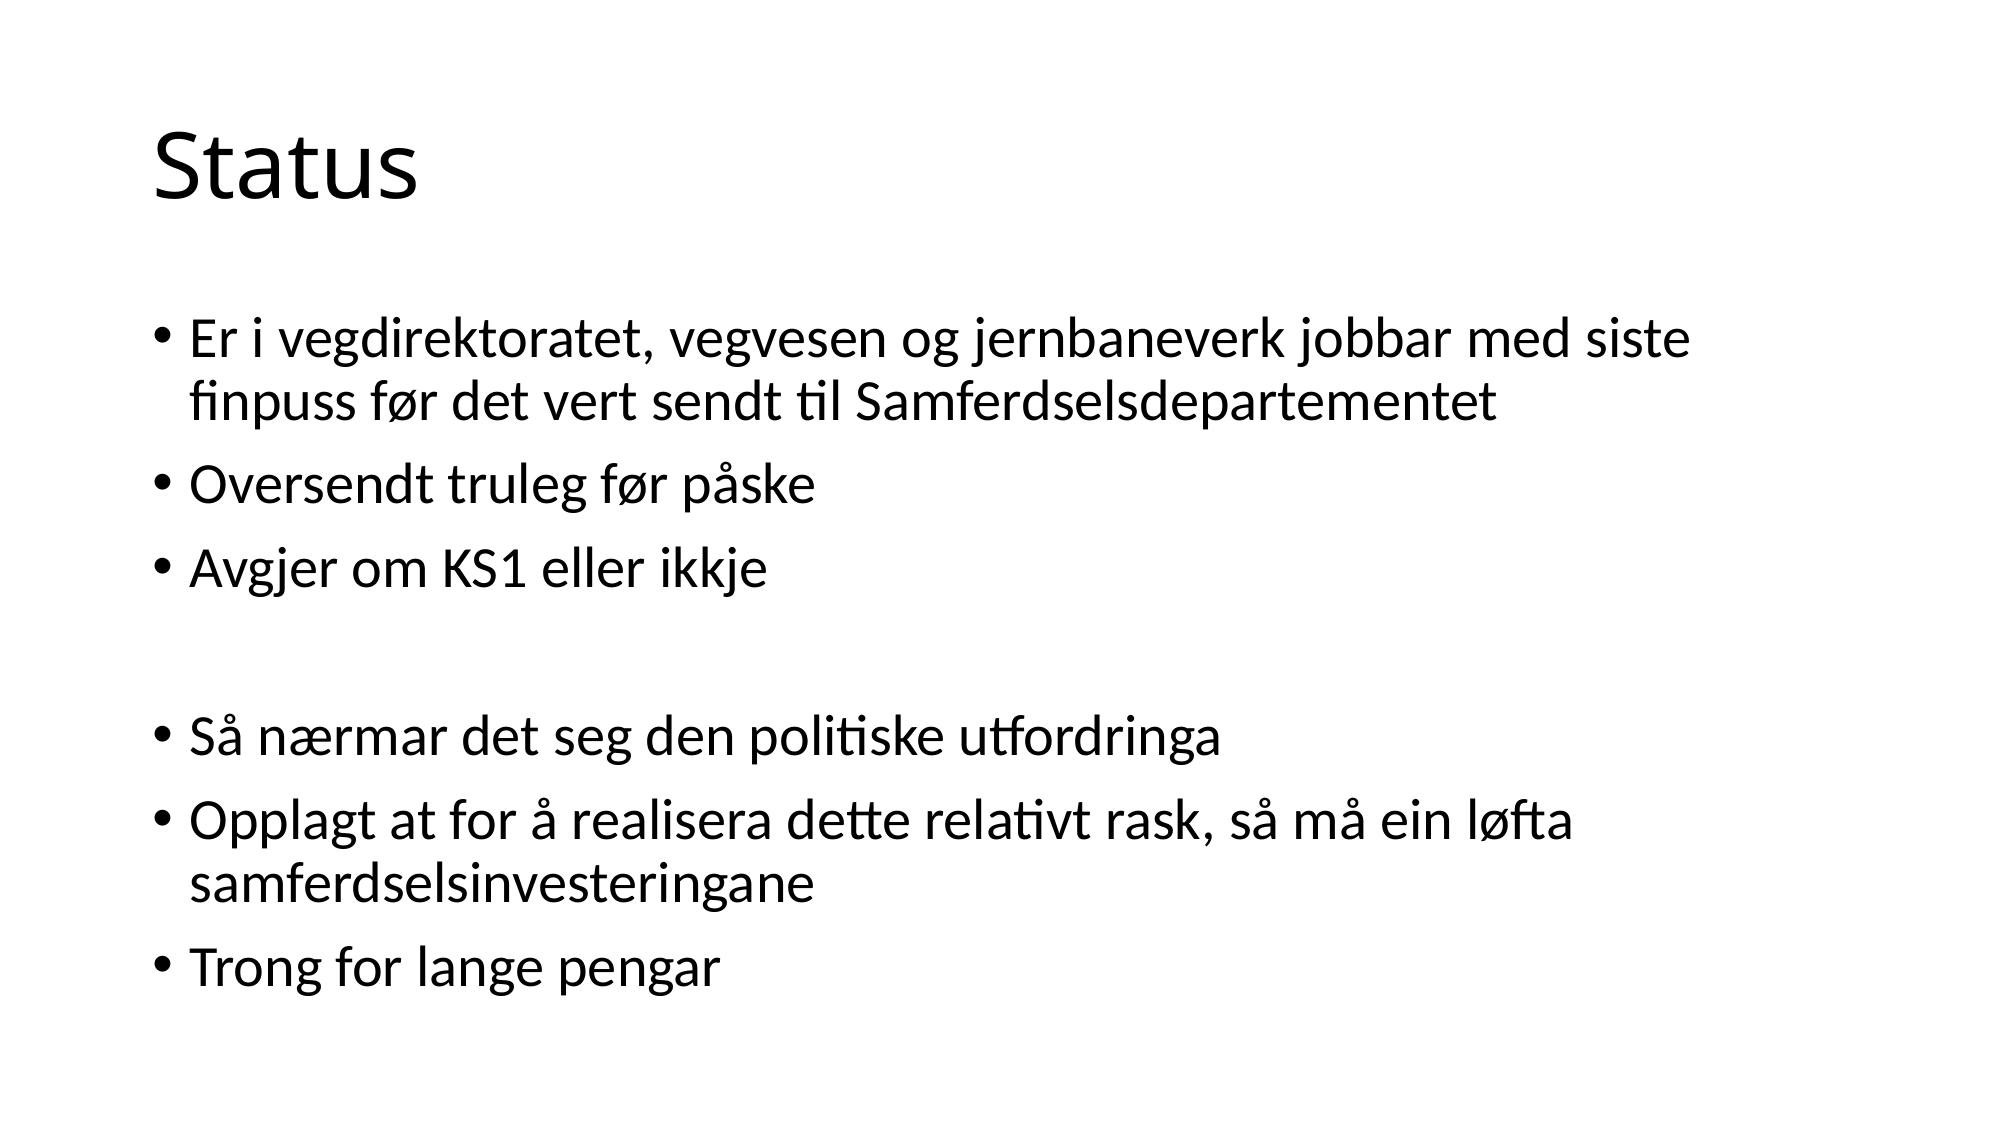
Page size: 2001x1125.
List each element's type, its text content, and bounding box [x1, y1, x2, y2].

list Er i vegdirektoratet, vegvesen og jernbaneverk jobbar med siste finpuss før det vert sendt til Samferdselsdepartementet Oversendt truleg før påske Avgjer om KS1 eller ikkje Så nærmar det seg den politiske utfordringa Opplagt at for å realisera dette relativt rask, så må ein løfta samferdselsinvesteringane Trong for lange pengar [137, 299, 1863, 1014]
title Status [137, 59, 1863, 278]
